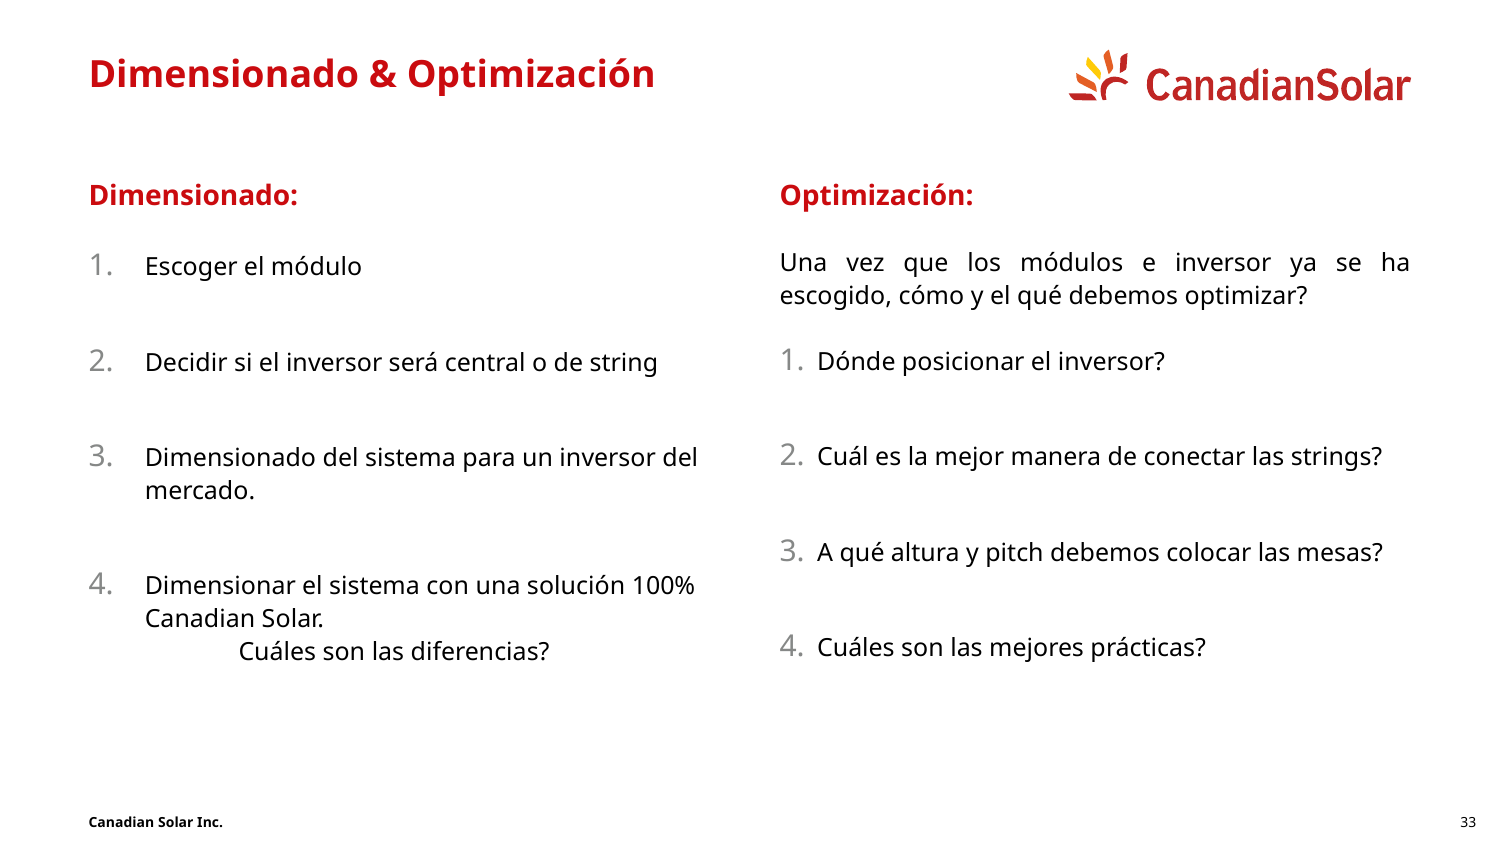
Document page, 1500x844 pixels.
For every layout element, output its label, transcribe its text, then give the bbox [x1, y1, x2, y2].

list Dimensionado: Escoger el módulo Decidir si el inversor será central o de string Dimensionado del sistema para un inversor del mercado. Dimensionar el sistema con una solución 100% Canadian Solar. Cuáles son las diferencias? [88, 173, 721, 768]
list Optimización: Una vez que los módulos e inversor ya se ha escogido, cómo y el qué debemos optimizar? Dónde posicionar el inversor? Cuál es la mejor manera de conectar las strings? A qué altura y pitch debemos colocar las mesas? Cuáles son las mejores prácticas? [779, 173, 1412, 768]
title Dimensionado & Optimización [88, 49, 1050, 157]
